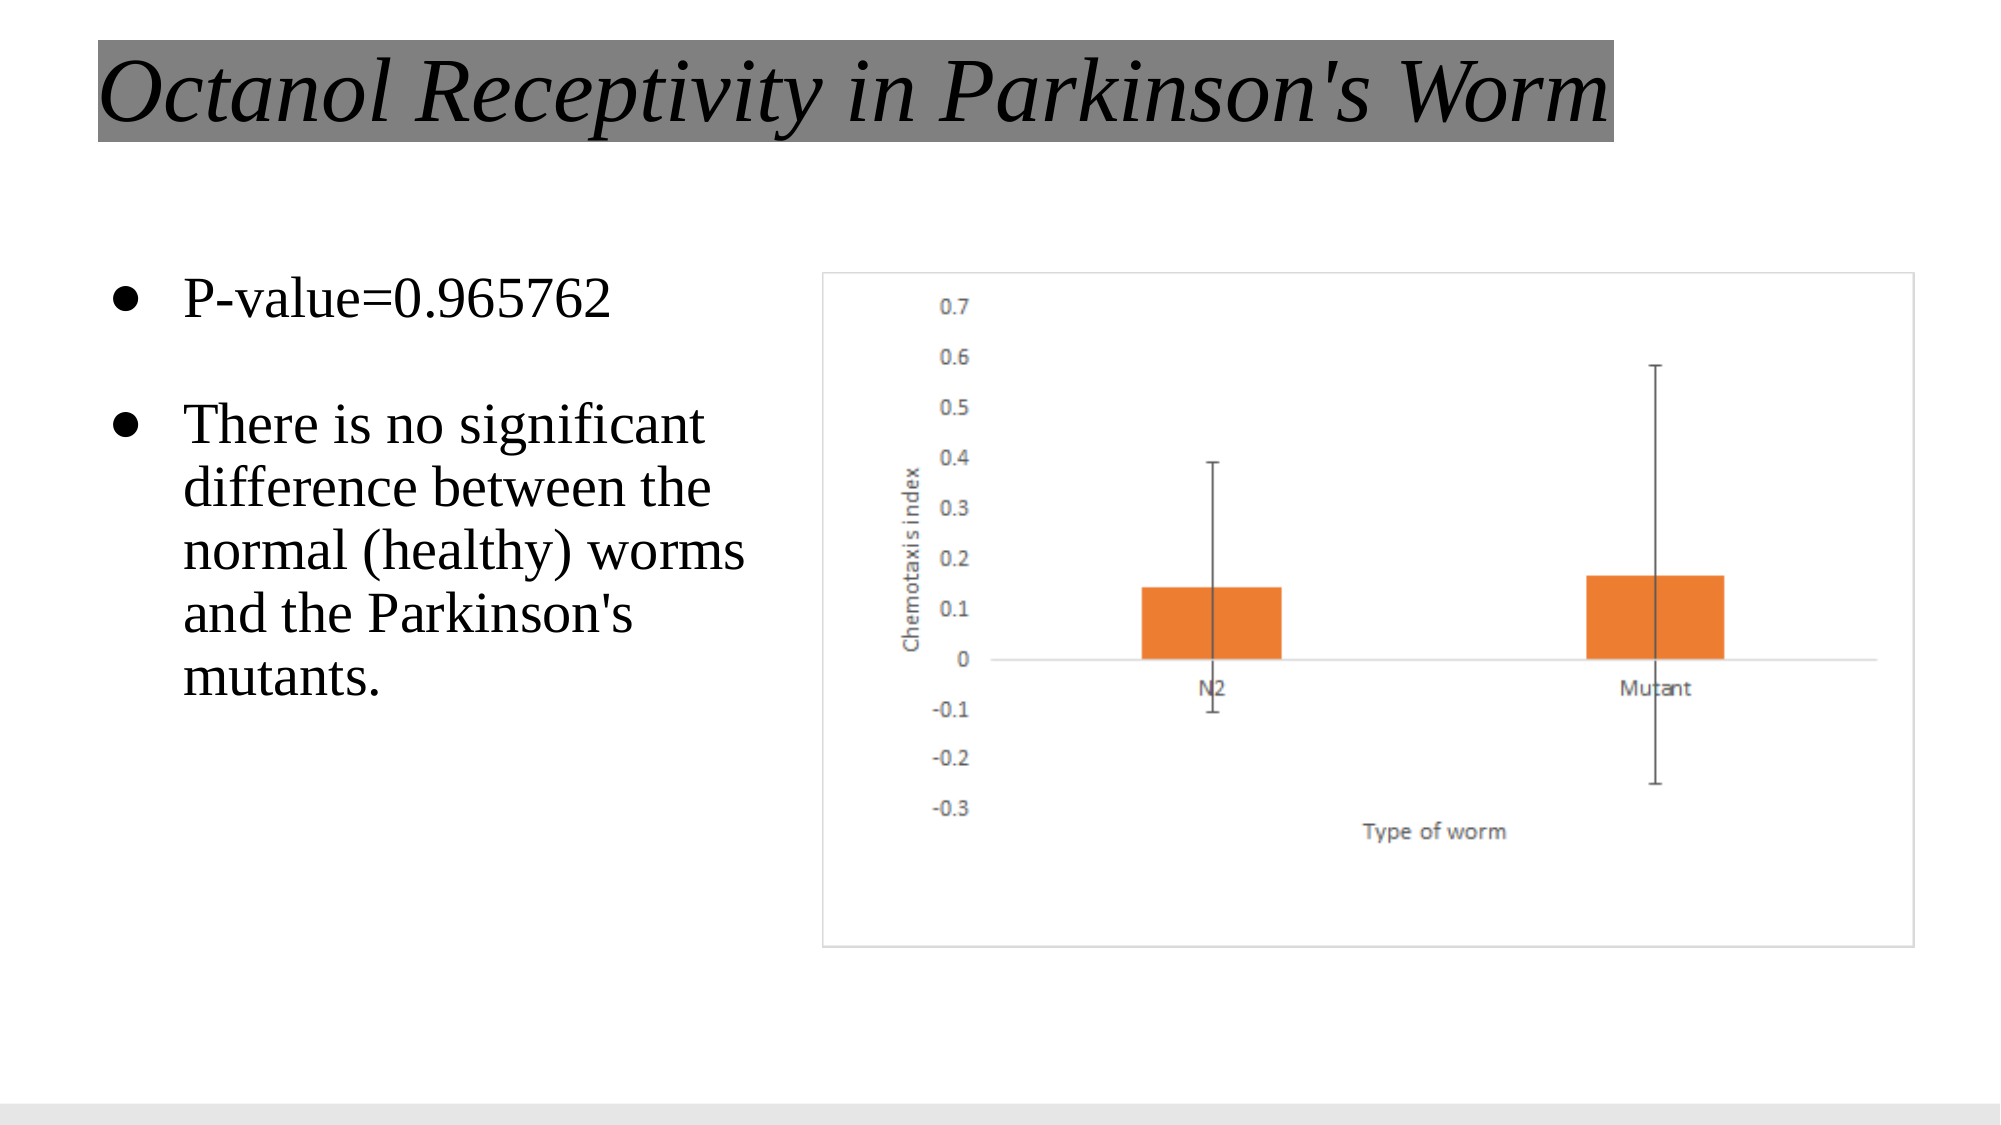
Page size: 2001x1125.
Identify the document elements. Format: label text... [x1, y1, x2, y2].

picture [822, 272, 1915, 948]
title Octanol Receptivity in Parkinson's Worm [82, 27, 1962, 223]
list P-value=0.965762 There is no significant difference between the normal (healthy) worms and the Parkinson's mutants. [68, 252, 806, 1000]
